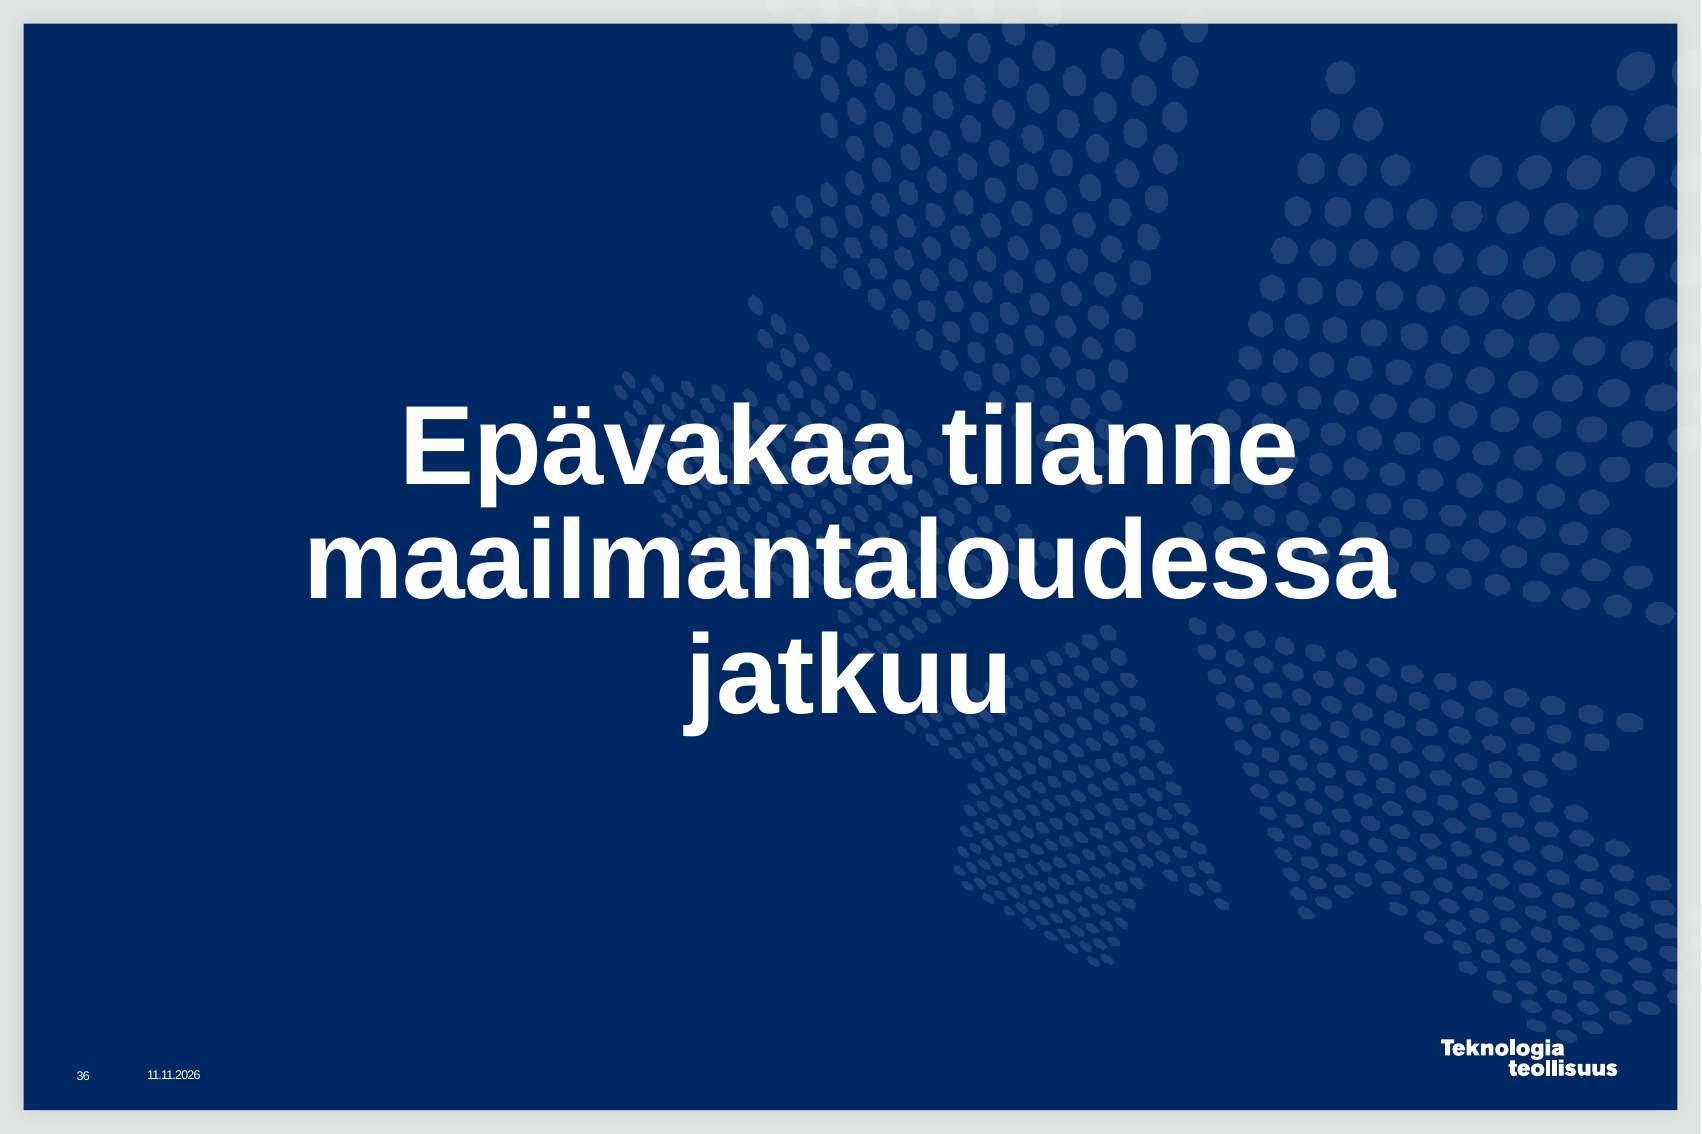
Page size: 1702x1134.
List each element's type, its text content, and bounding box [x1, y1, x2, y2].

title Epävakaa tilanne maailmantaloudessa jatkuu [219, 377, 1480, 745]
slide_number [141, 1063, 355, 1087]
slide_number 36 [70, 1063, 141, 1087]
